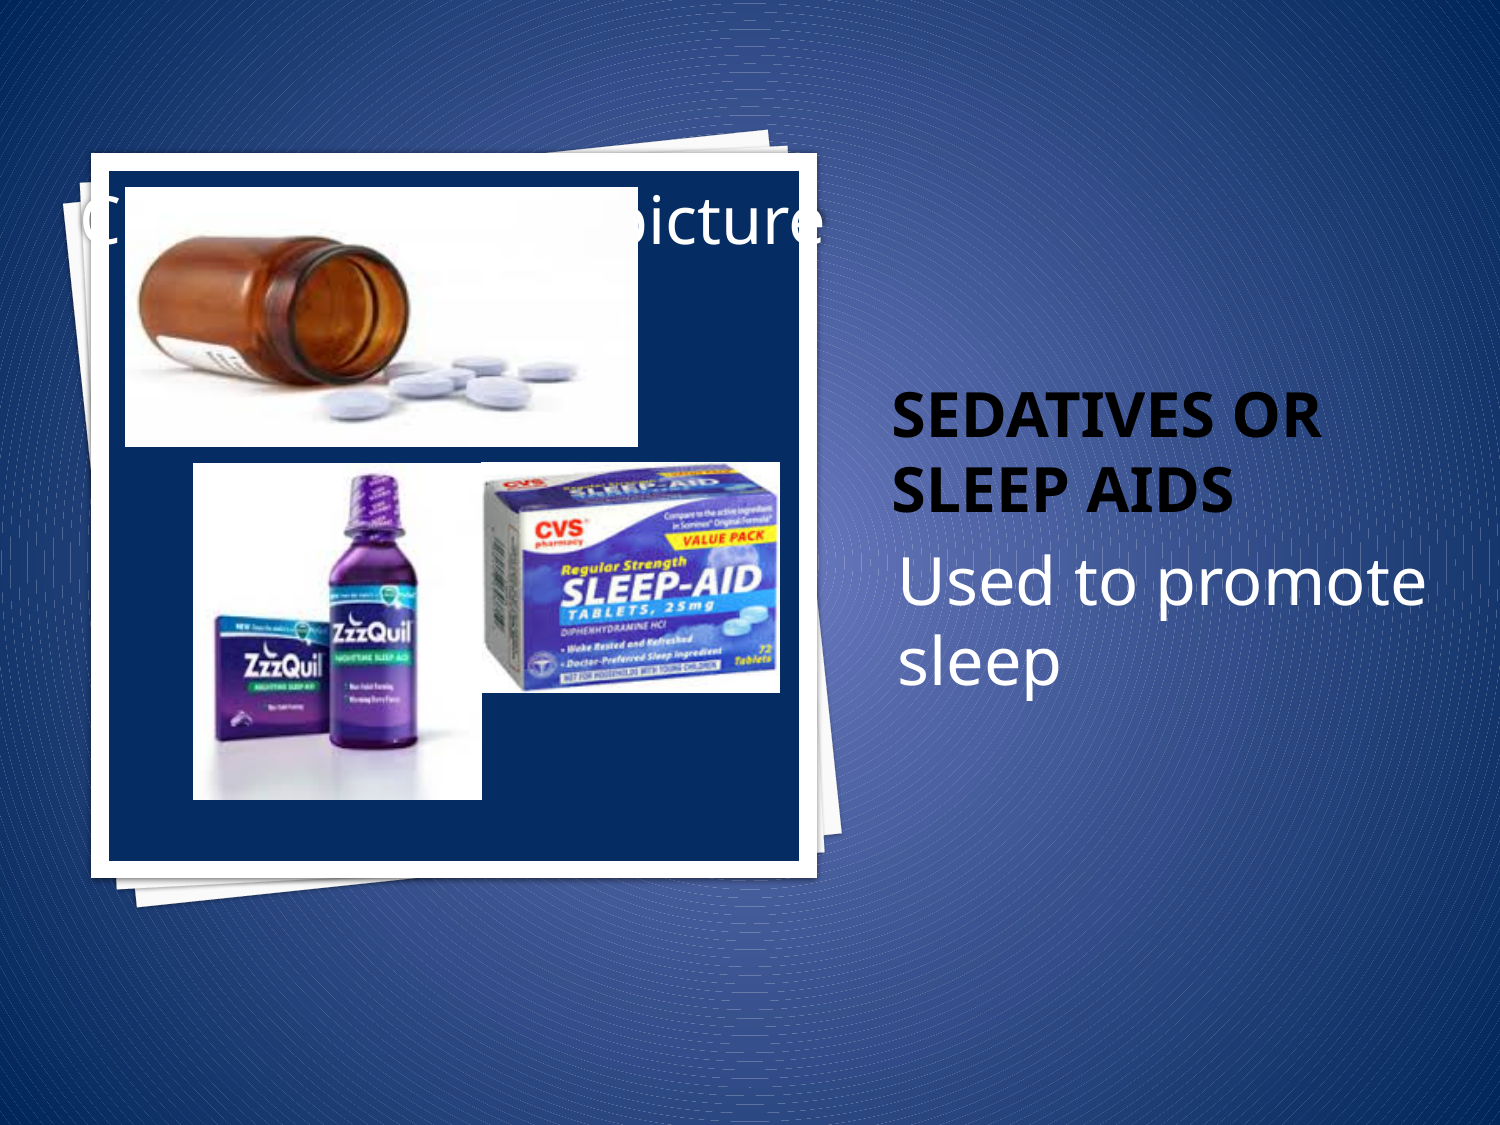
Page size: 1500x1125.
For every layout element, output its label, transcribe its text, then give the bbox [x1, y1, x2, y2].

picture [108, 170, 800, 862]
title Sedatives or sleep aids [884, 187, 1447, 525]
list Used to promote sleep [884, 538, 1447, 854]
